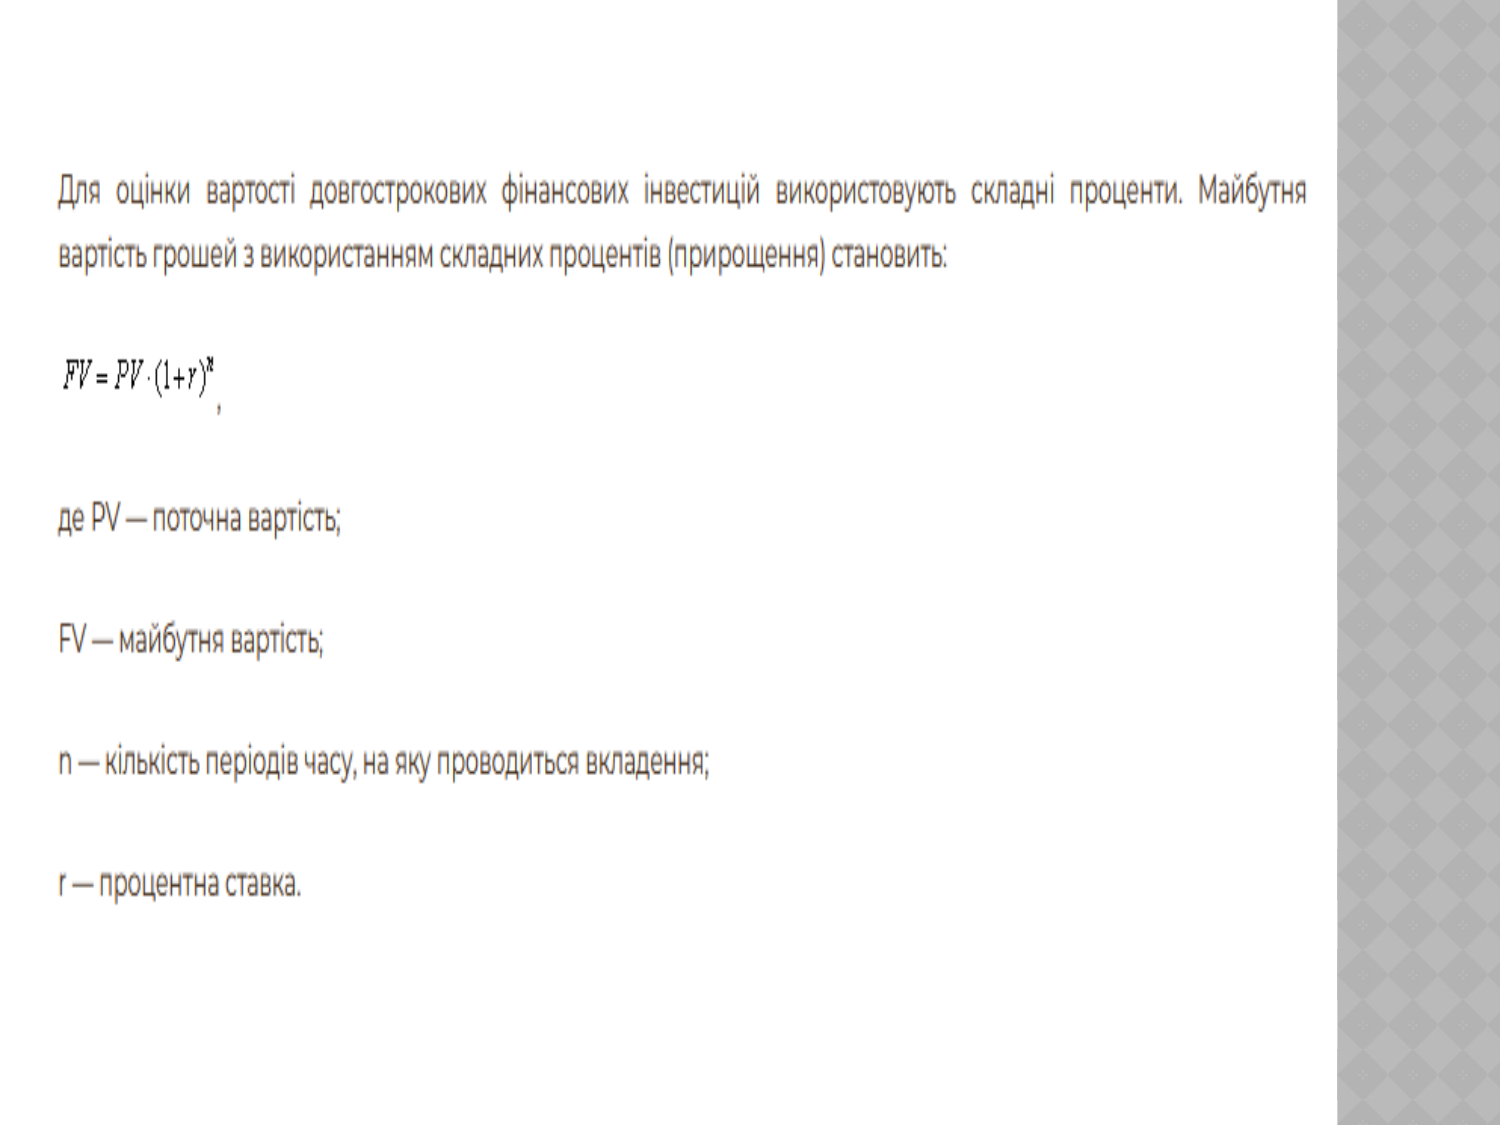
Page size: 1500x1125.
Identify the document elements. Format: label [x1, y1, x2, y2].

picture [34, 151, 1313, 915]
